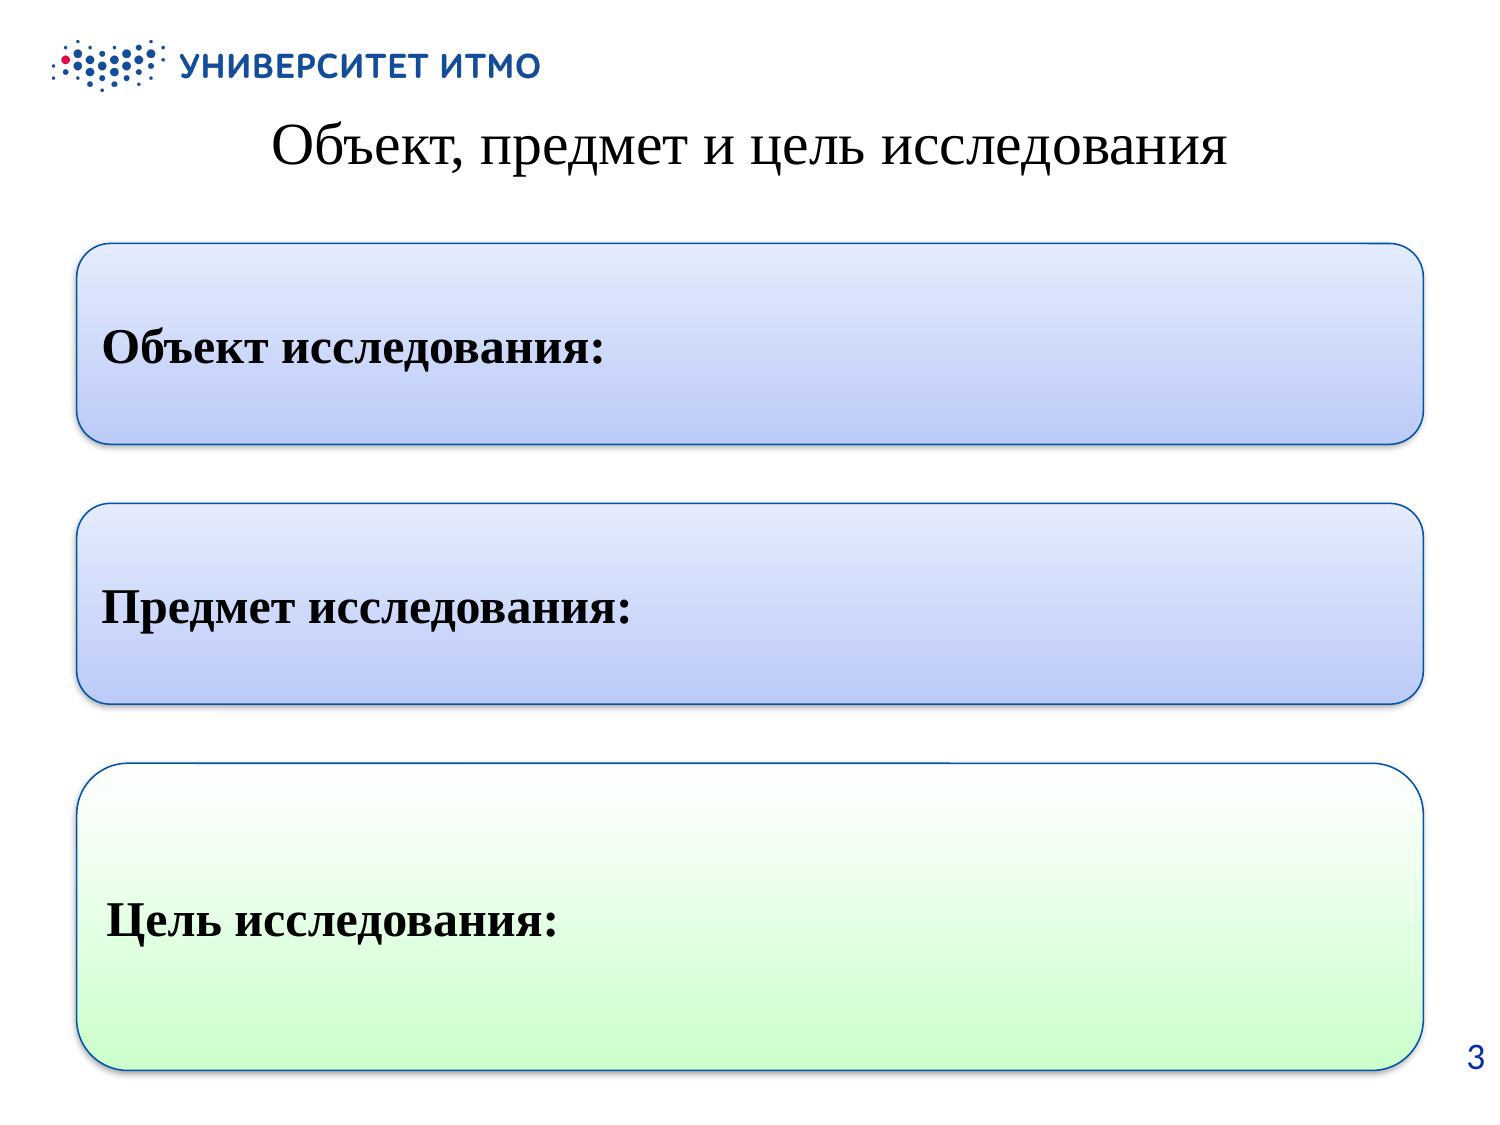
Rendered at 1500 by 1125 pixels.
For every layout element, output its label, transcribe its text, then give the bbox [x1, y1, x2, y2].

picture [0, 1, 591, 95]
text_box 3 [1152, 1024, 1500, 1101]
text_box Объект исследования: [75, 242, 1425, 446]
list [88, 445, 1388, 507]
text_box Цель исследования: [75, 762, 1425, 1072]
list [88, 705, 1388, 777]
title Объект, предмет и цель исследования [0, 95, 1500, 185]
text_box Предмет исследования: [75, 502, 1425, 705]
